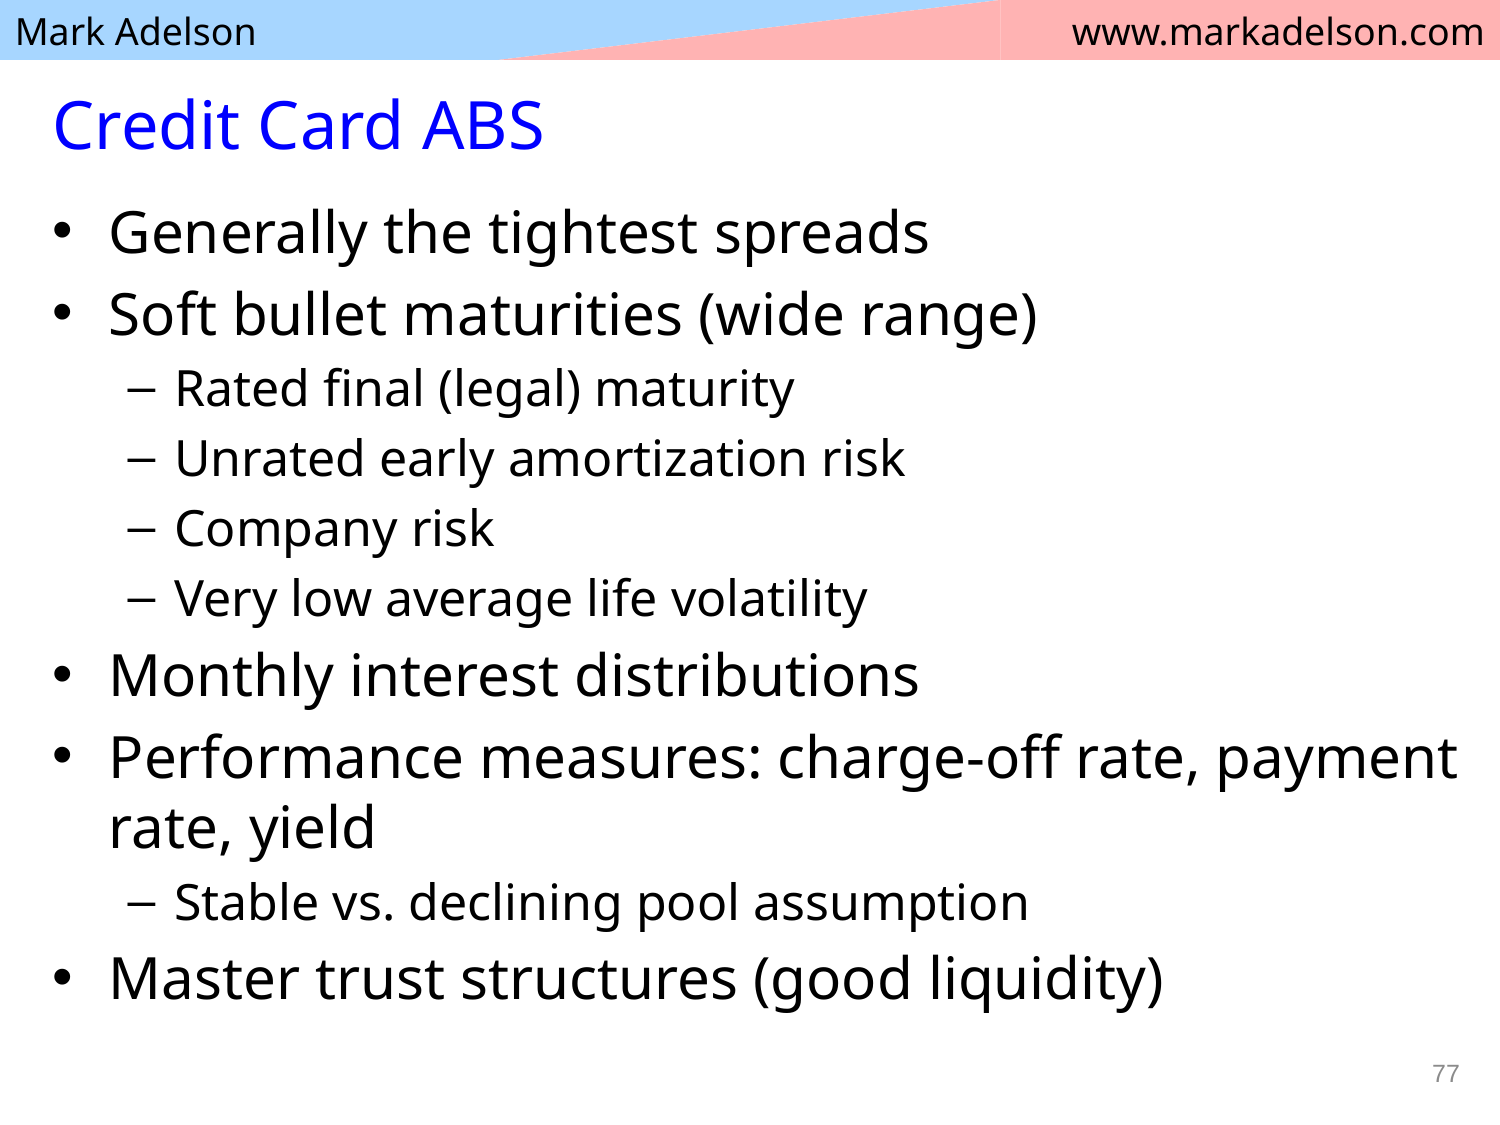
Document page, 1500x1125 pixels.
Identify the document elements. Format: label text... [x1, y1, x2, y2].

list Generally the tightest spreads Soft bullet maturities (wide range) Rated final (legal) maturity Unrated early amortization risk Company risk Very low average life volatility Monthly interest distributions Performance measures: charge-off rate, payment rate, yield Stable vs. declining pool assumption Master trust structures (good liquidity) [37, 187, 1475, 1025]
slide_number 77 [1125, 1042, 1475, 1103]
title Credit Card ABS [37, 75, 1475, 171]
